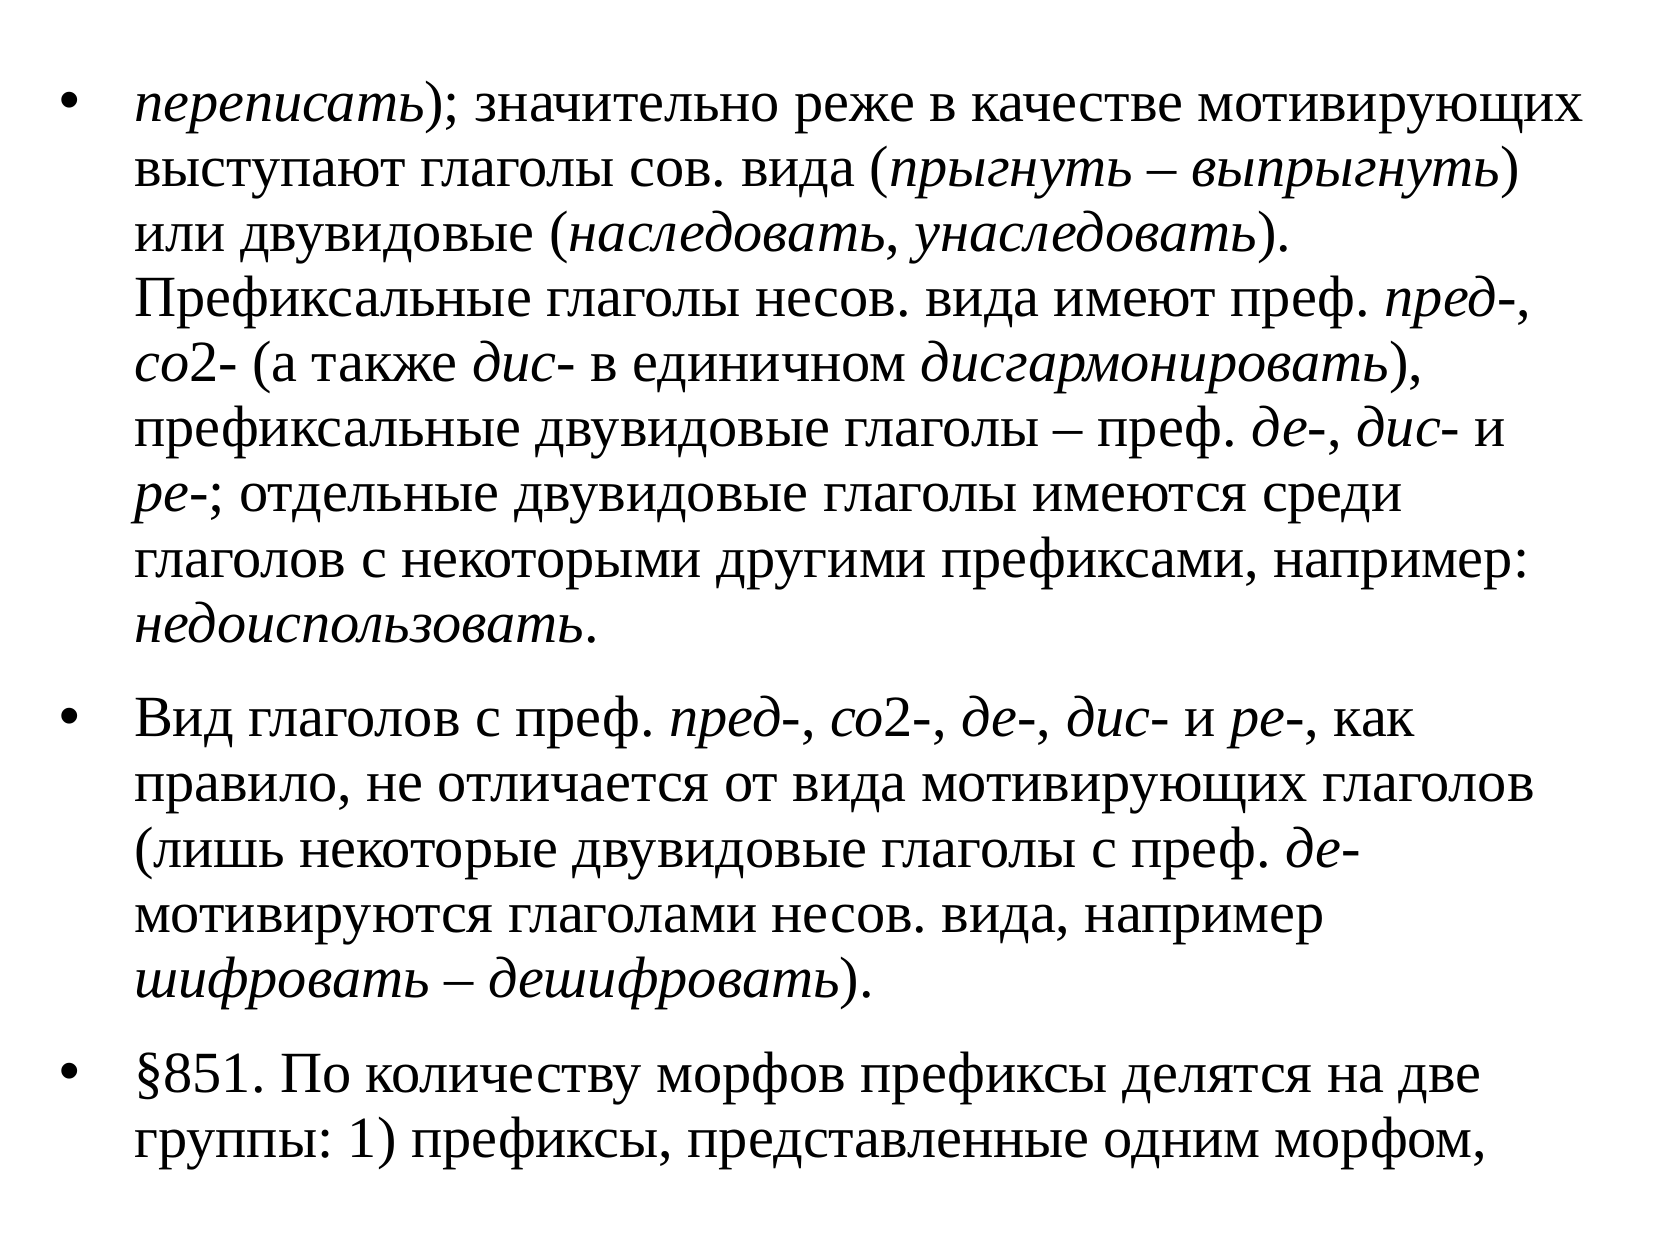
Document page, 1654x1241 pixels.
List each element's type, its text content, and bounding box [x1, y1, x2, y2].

list переписать); значительно реже в качестве мотивирующих выступают глаголы сов. вида (прыгнуть – выпрыгнуть) или двувидовые (наследовать, унаследовать). Префиксальные глаголы несов. вида имеют преф. пред-, co2- (а также дис- в единичном дисгармонировать), префиксальные двувидовые глаголы – преф. де-, дис- и ре-; отдельные двувидовые глаголы имеются среди глаголов с некоторыми другими префиксами, например: недоиспользовать. Вид глаголов с преф. пред-, со2-, де-, дис- и ре-, как правило, не отличается от вида мотивирующих глаголов (лишь некоторые двувидовые глаголы с преф. де- мотивируются глаголами несов. вида, например шифровать – дешифровать). §851. По количеству морфов префиксы делятся на две группы: 1) префиксы, представленные одним морфом, [59, 64, 1595, 1176]
